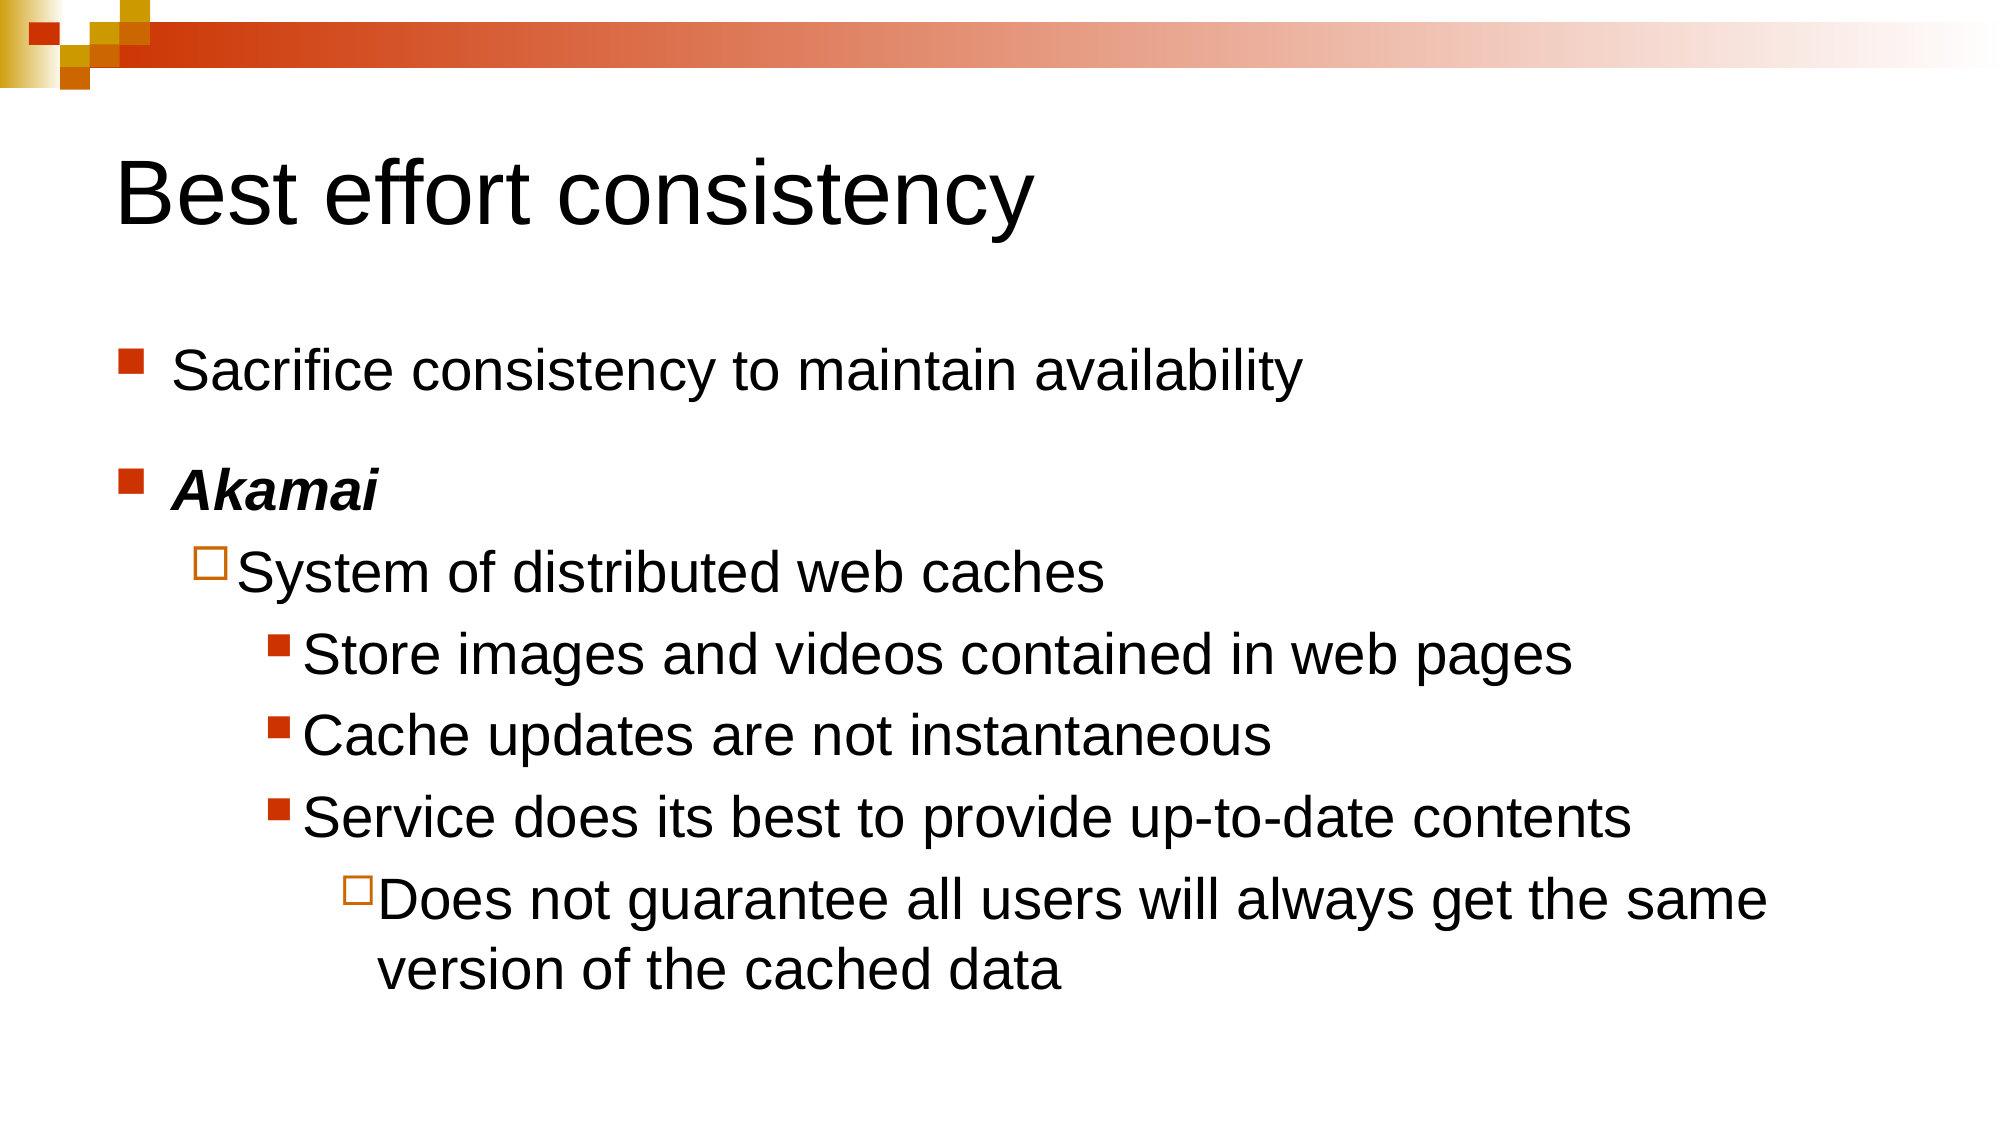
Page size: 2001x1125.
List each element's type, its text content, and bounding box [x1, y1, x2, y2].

list Sacrifice consistency to maintain availability Akamai System of distributed web caches Store images and videos contained in web pages Cache updates are not instantaneous Service does its best to provide up-to-date contents Does not guarantee all users will always get the same version of the cached data [99, 324, 1900, 963]
title Best effort consistency [99, 75, 1900, 300]
